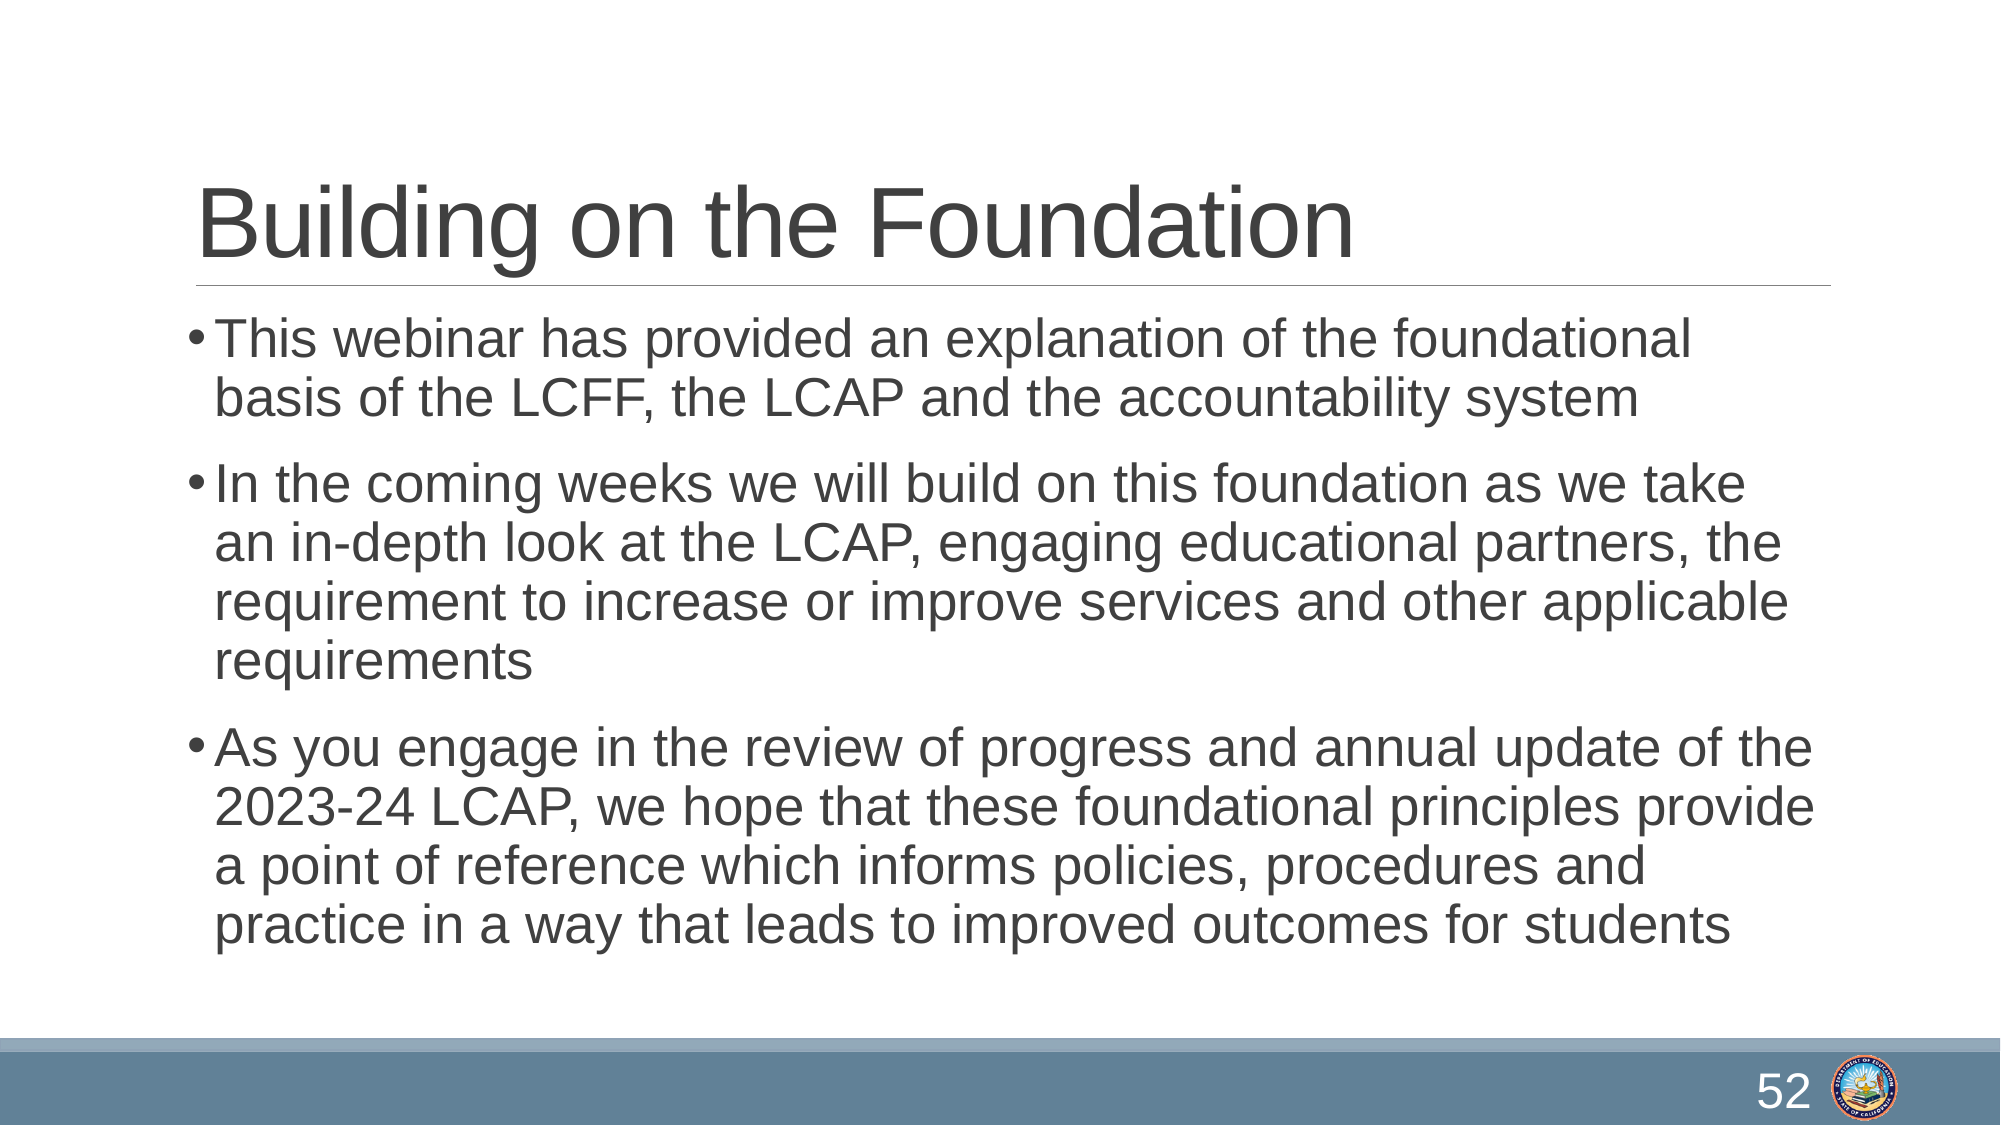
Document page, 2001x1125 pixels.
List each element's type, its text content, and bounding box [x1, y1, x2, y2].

slide_number 52 [1611, 1059, 1827, 1119]
picture [1831, 1055, 1899, 1122]
title Building on the Foundation [180, 47, 1830, 285]
list This webinar has provided an explanation of the foundational basis of the LCFF, the LCAP and the accountability system In the coming weeks we will build on this foundation as we take an in-depth look at the LCAP, engaging educational partners, the requirement to increase or improve services and other applicable requirements As you engage in the review of progress and annual update of the 2023-24 LCAP, we hope that these foundational principles provide a point of reference which informs policies, procedures and practice in a way that leads to improved outcomes for students [180, 302, 1830, 1018]
